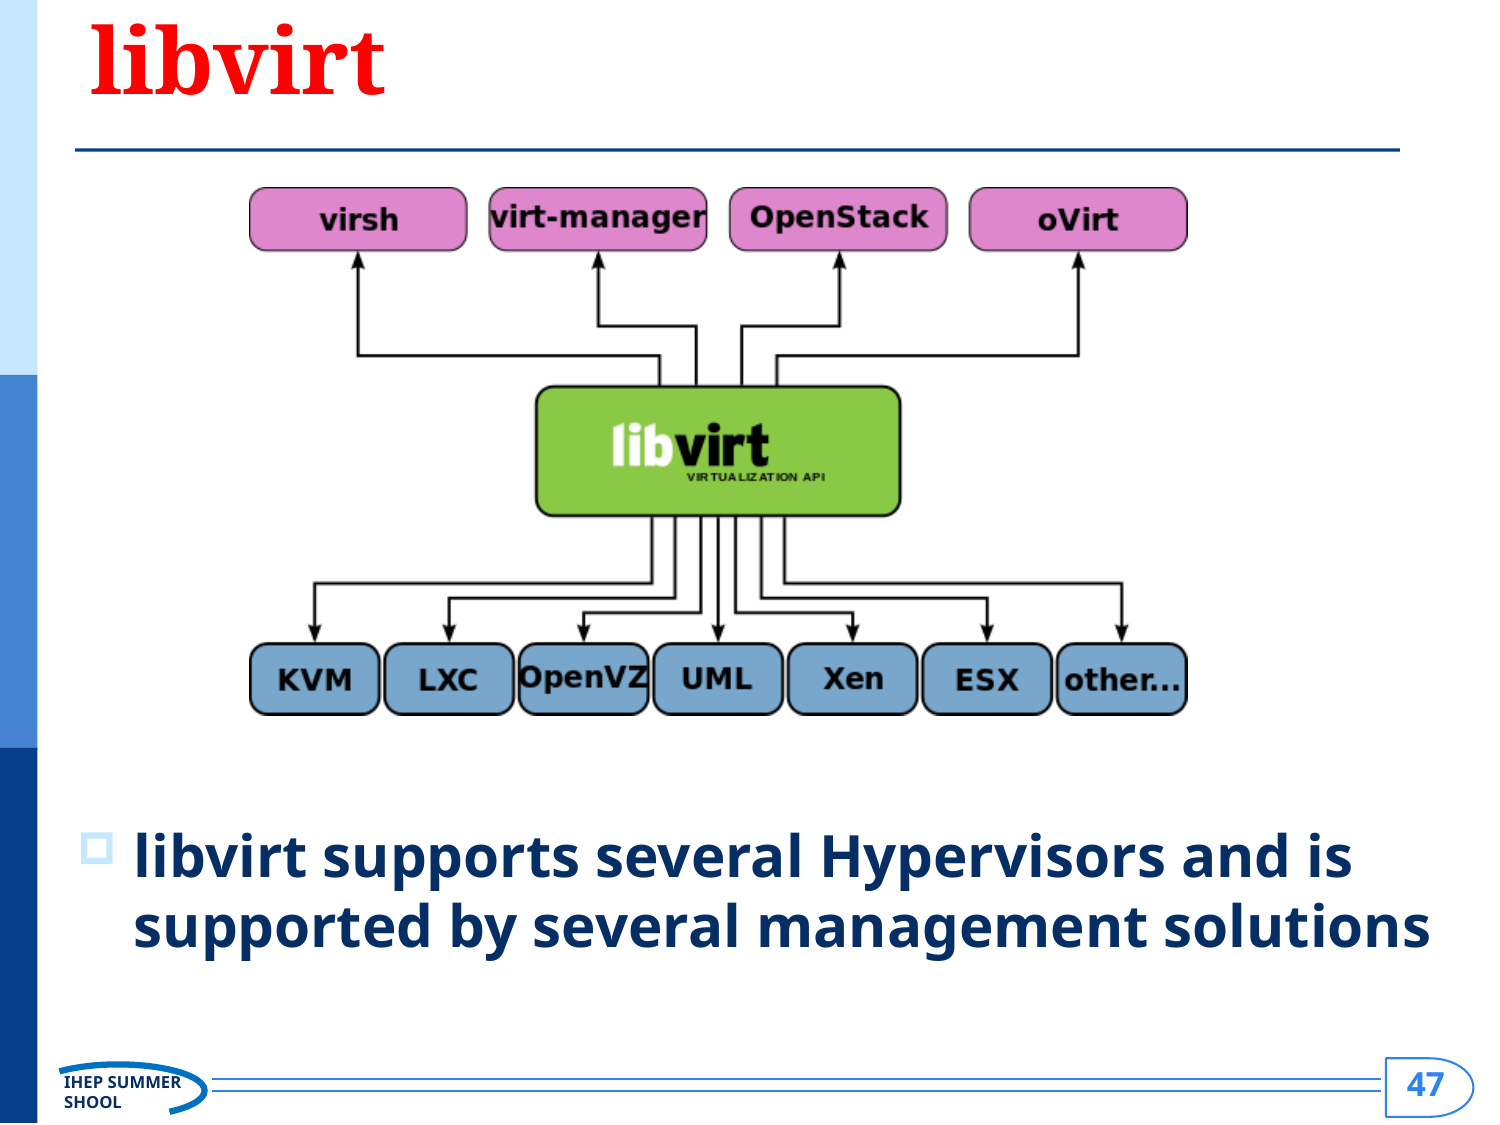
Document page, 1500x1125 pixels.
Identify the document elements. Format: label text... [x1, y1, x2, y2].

picture [249, 187, 1188, 716]
title libvirt [75, 24, 1425, 121]
list libvirt supports several Hypervisors and is supported by several management solutions [62, 158, 1474, 1053]
